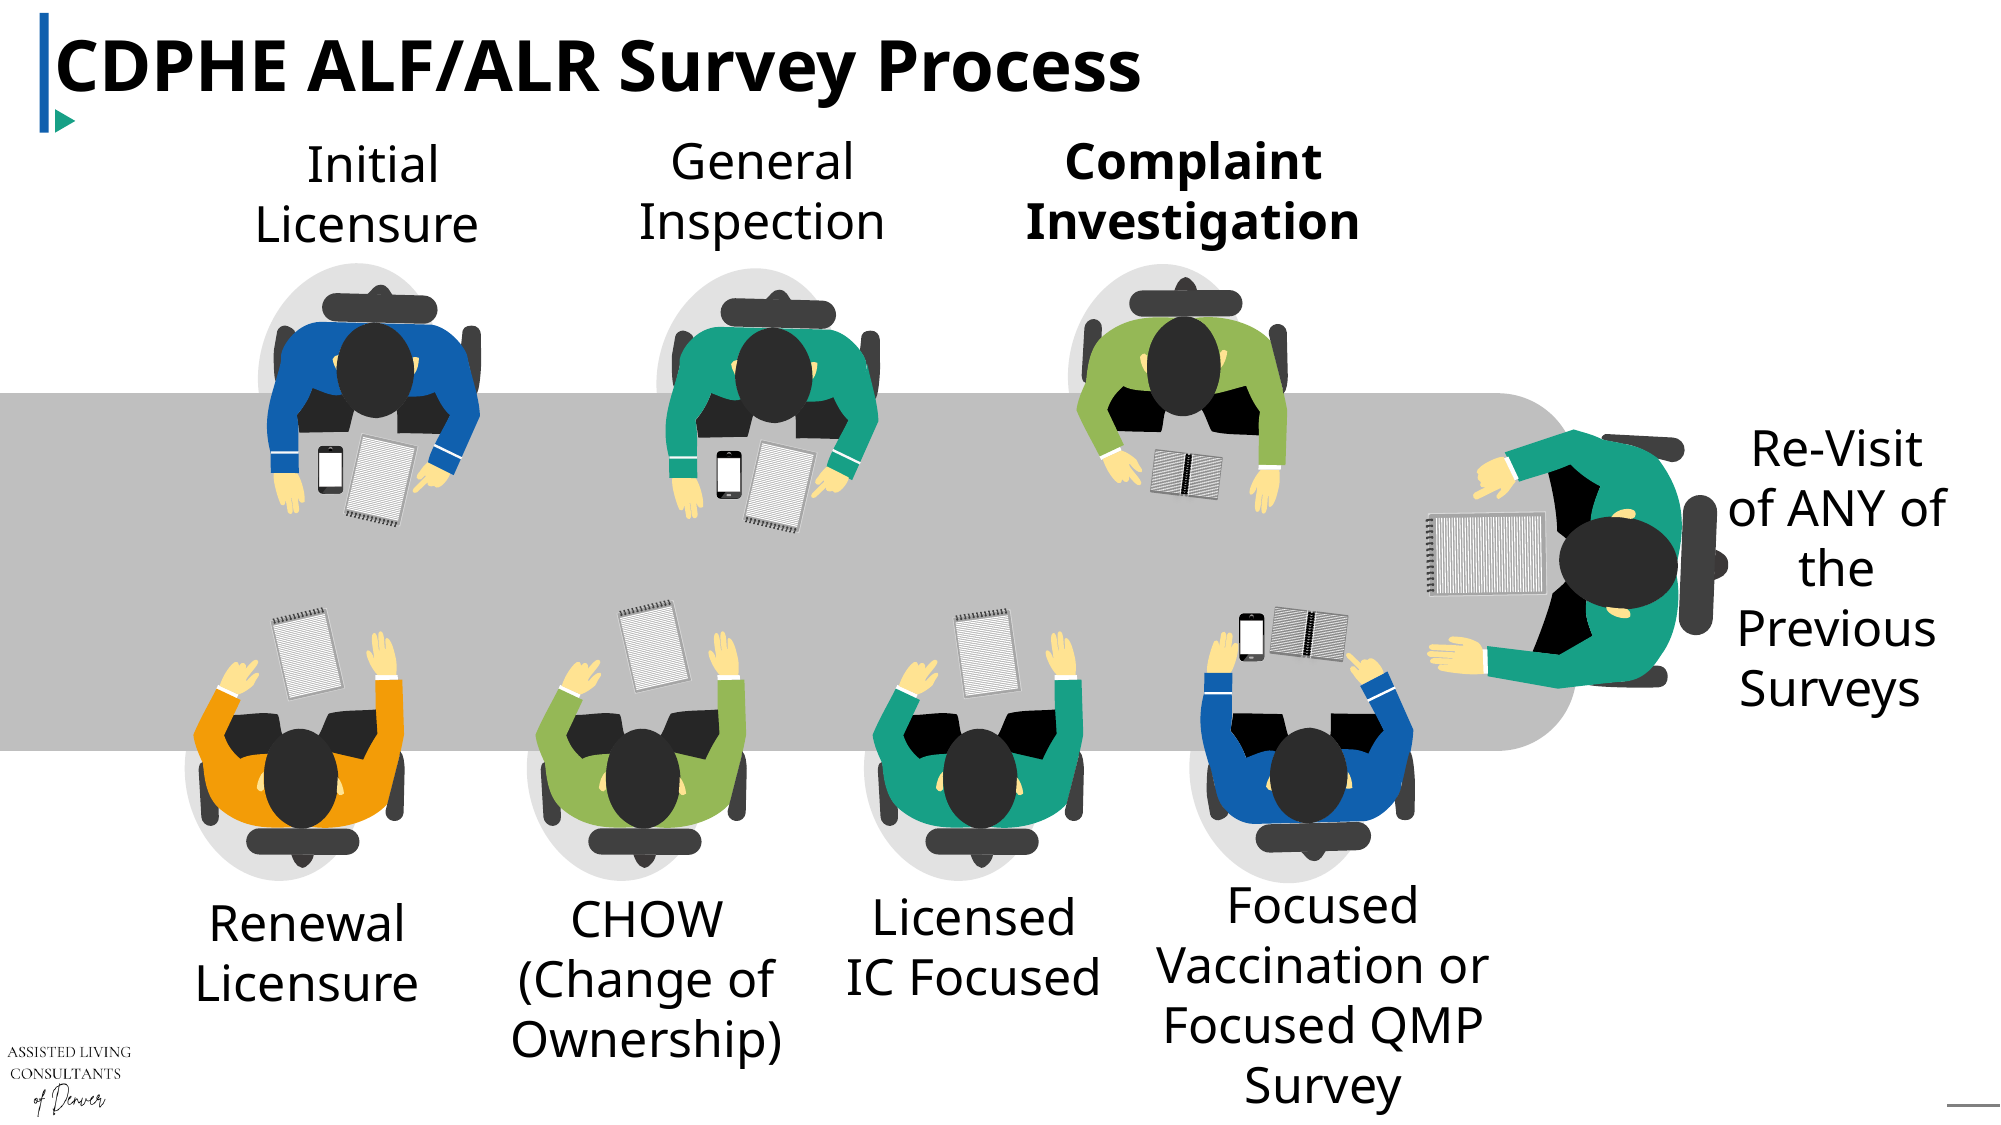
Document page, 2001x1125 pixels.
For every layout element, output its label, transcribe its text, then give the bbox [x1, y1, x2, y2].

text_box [0, 121, 1958, 994]
picture [6, 1045, 132, 1117]
title CDPHE ALF/ALR Survey Process [46, 8, 1888, 121]
